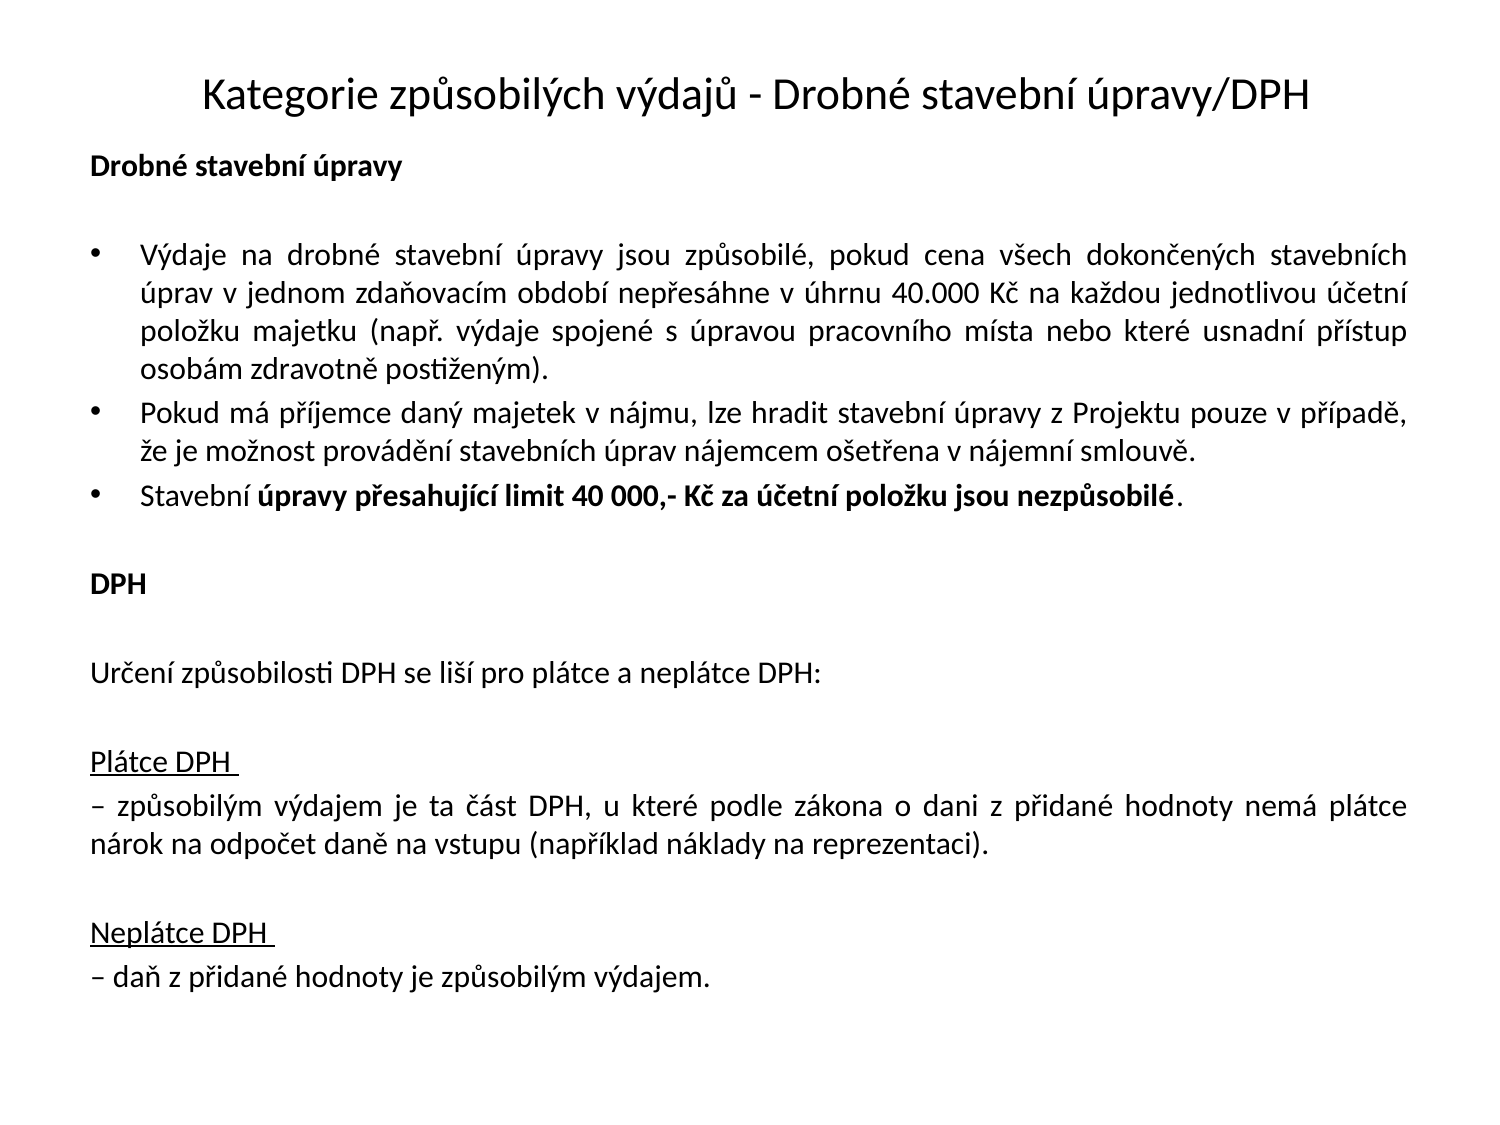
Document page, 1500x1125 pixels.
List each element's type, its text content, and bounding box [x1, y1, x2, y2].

title Kategorie způsobilých výdajů - Drobné stavební úpravy/DPH [88, 45, 1425, 137]
list Drobné stavební úpravy Výdaje na drobné stavební úpravy jsou způsobilé, pokud cena všech dokončených stavebních úprav v jednom zdaňovacím období nepřesáhne v úhrnu 40.000 Kč na každou jednotlivou účetní položku majetku (např. výdaje spojené s úpravou pracovního místa nebo které usnadní přístup osobám zdravotně postiženým). Pokud má příjemce daný majetek v nájmu, lze hradit stavební úpravy z Projektu pouze v případě, že je možnost provádění stavebních úprav nájemcem ošetřena v nájemní smlouvě. Stavební úpravy přesahující limit 40 000,- Kč za účetní položku jsou nezpůsobilé. DPH Určení způsobilosti DPH se liší pro plátce a neplátce DPH: Plátce DPH – způsobilým výdajem je ta část DPH, u které podle zákona o dani z přidané hodnoty nemá plátce nárok na odpočet daně na vstupu (například náklady na reprezentaci). Neplátce DPH – daň z přidané hodnoty je způsobilým výdajem. [75, 137, 1425, 1005]
